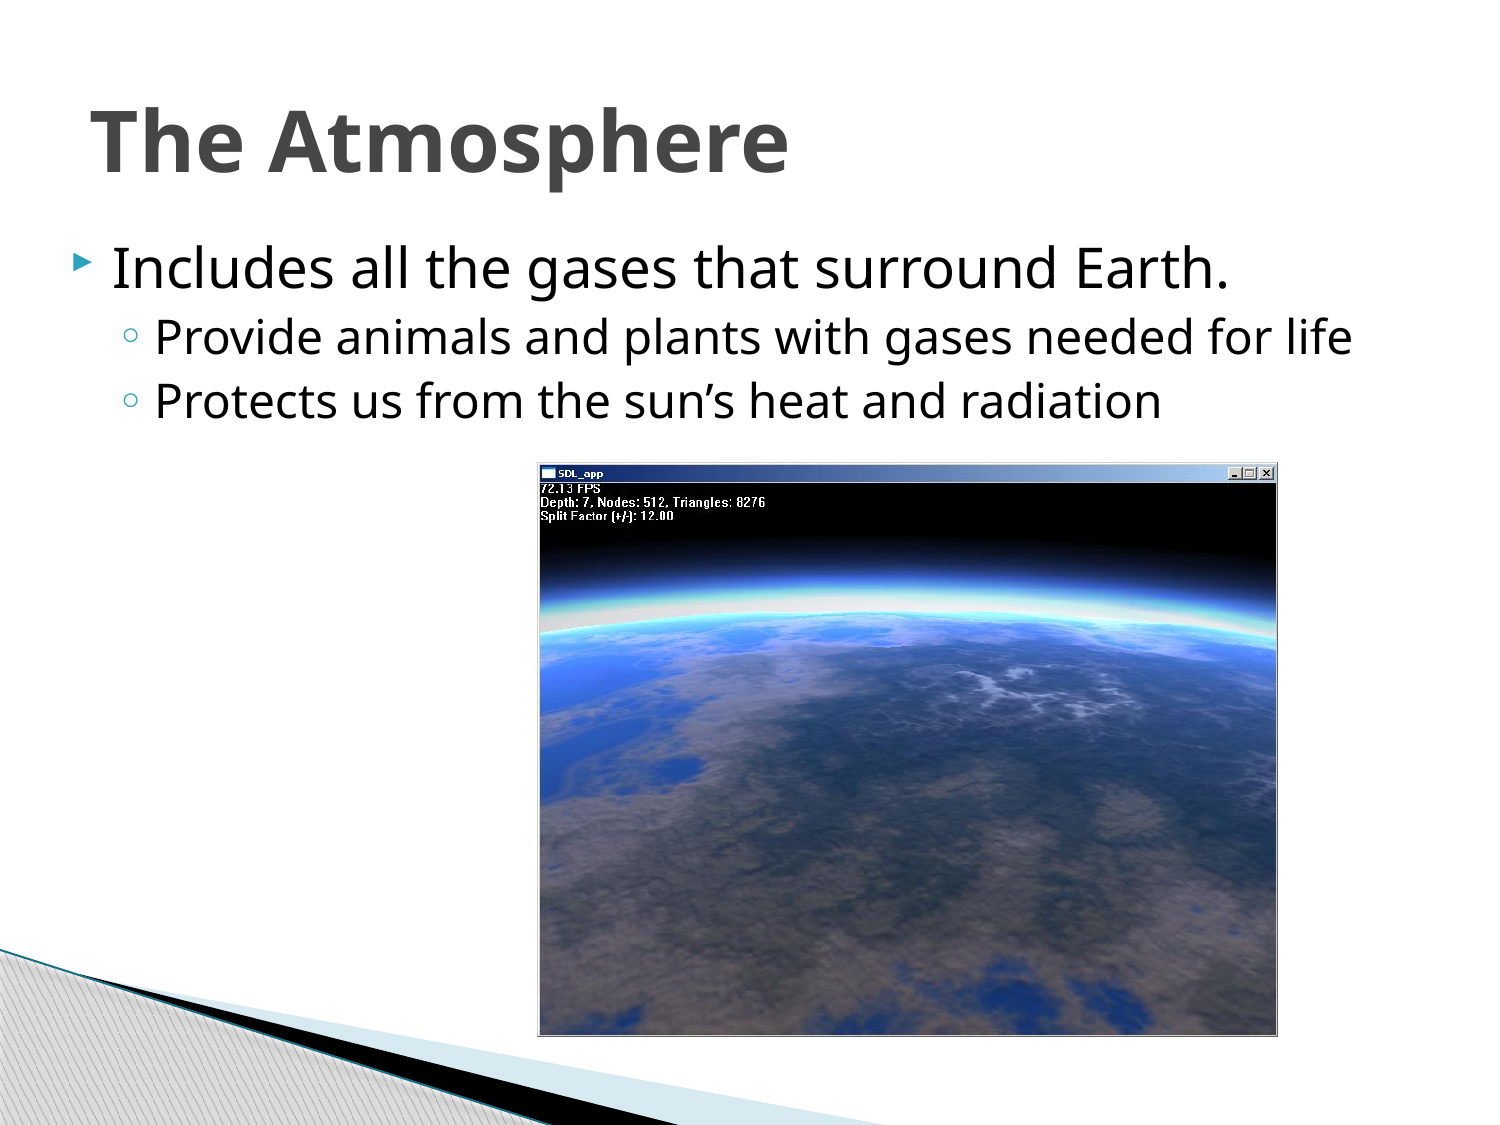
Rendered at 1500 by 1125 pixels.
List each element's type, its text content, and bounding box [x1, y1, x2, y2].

picture [537, 462, 1278, 1037]
list Includes all the gases that surround Earth. Provide animals and plants with gases needed for life Protects us from the sun’s heat and radiation [37, 224, 1463, 1088]
title The Atmosphere [75, 45, 1425, 224]
